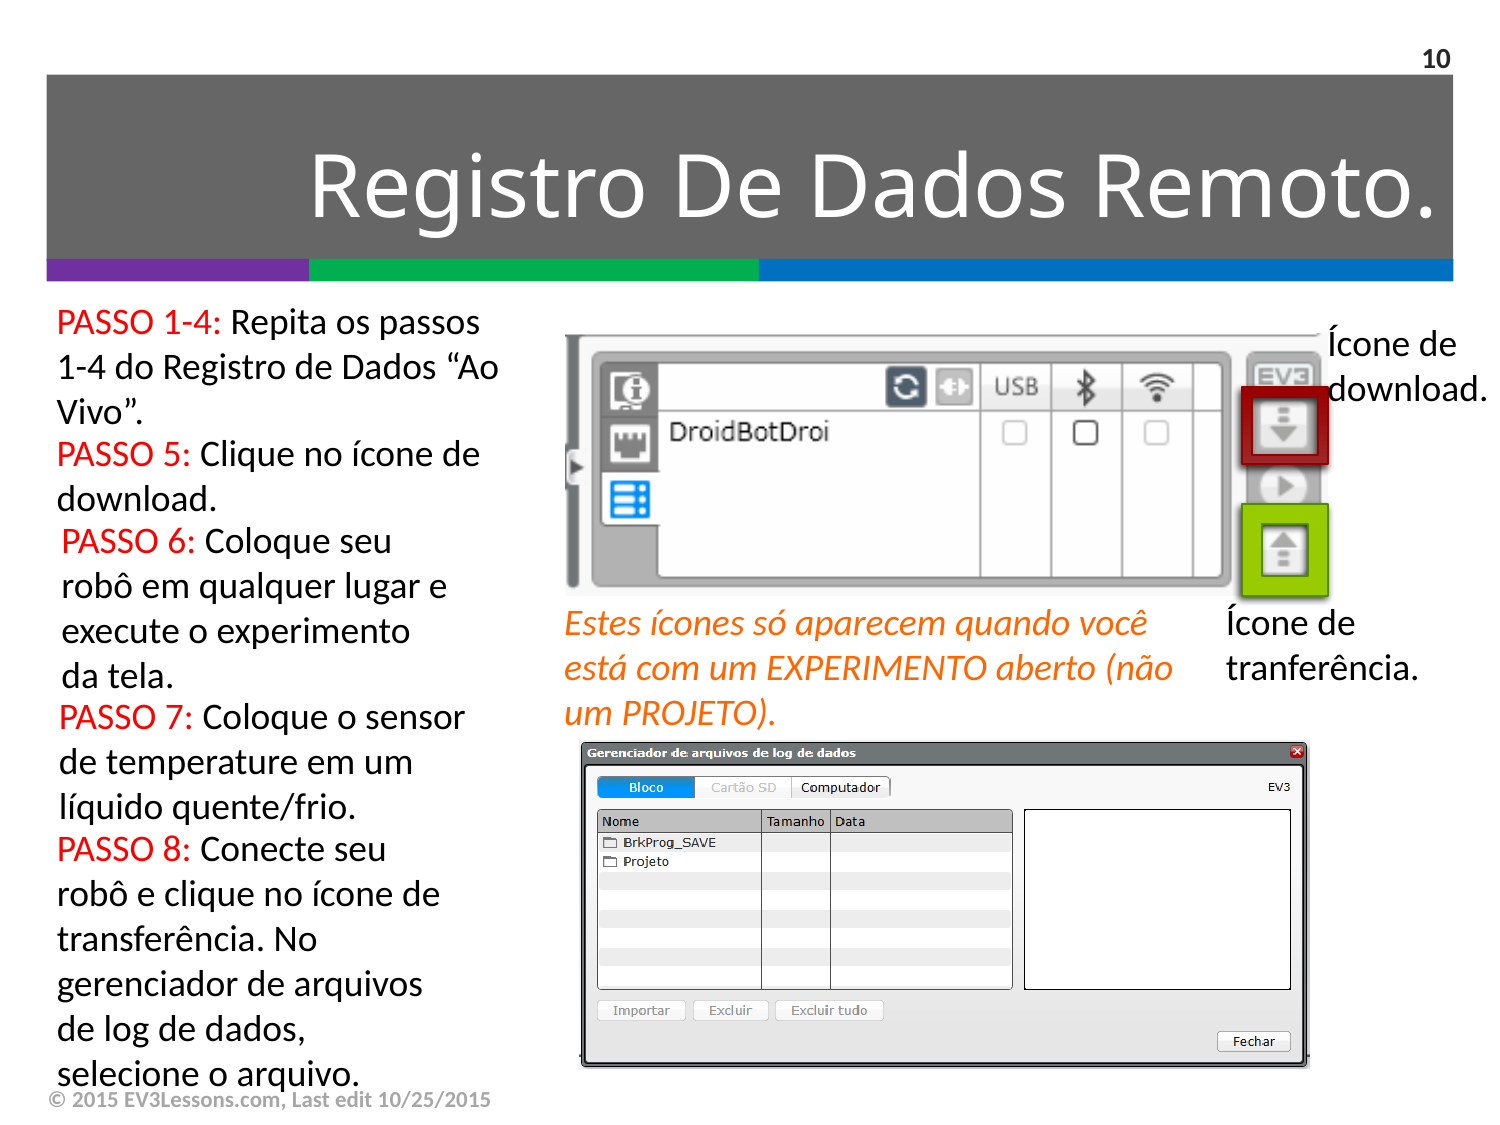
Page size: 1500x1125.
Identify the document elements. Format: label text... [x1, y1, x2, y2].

text_box Estes ícones só aparecem quando você está com um EXPERIMENTO aberto (não um PROJETO). [549, 602, 1212, 741]
picture [564, 332, 1329, 597]
text_box Ícone de tranferência. [1212, 590, 1469, 696]
text_box PASSO 5: Clique no ícone de download. [41, 421, 516, 527]
text_box Ícone de download. [1312, 311, 1500, 416]
text_box PASSO 1-4: Repita os passos 1-4 do Registro de Dados “Ao Vivo”. [41, 289, 516, 421]
text_box PASSO 7: Coloque o sensor de temperature em um líquido quente/frio. [44, 684, 519, 835]
slide_number 10 [1362, 27, 1466, 87]
text_box PASSO 6: Coloque seu robô em qualquer lugar e execute o experimento da tela. [46, 527, 470, 684]
picture [578, 740, 1311, 1069]
footer © 2015 EV3Lessons.com, Last edit 10/25/2015 [32, 1068, 1038, 1125]
title Registro De Dados Remoto. [46, 103, 1454, 263]
text_box PASSO 8: Conecte seu robô e clique no ícone de transferência. No gerenciador de arquivos de log de dados, selecione o arquivo. [42, 816, 466, 1068]
